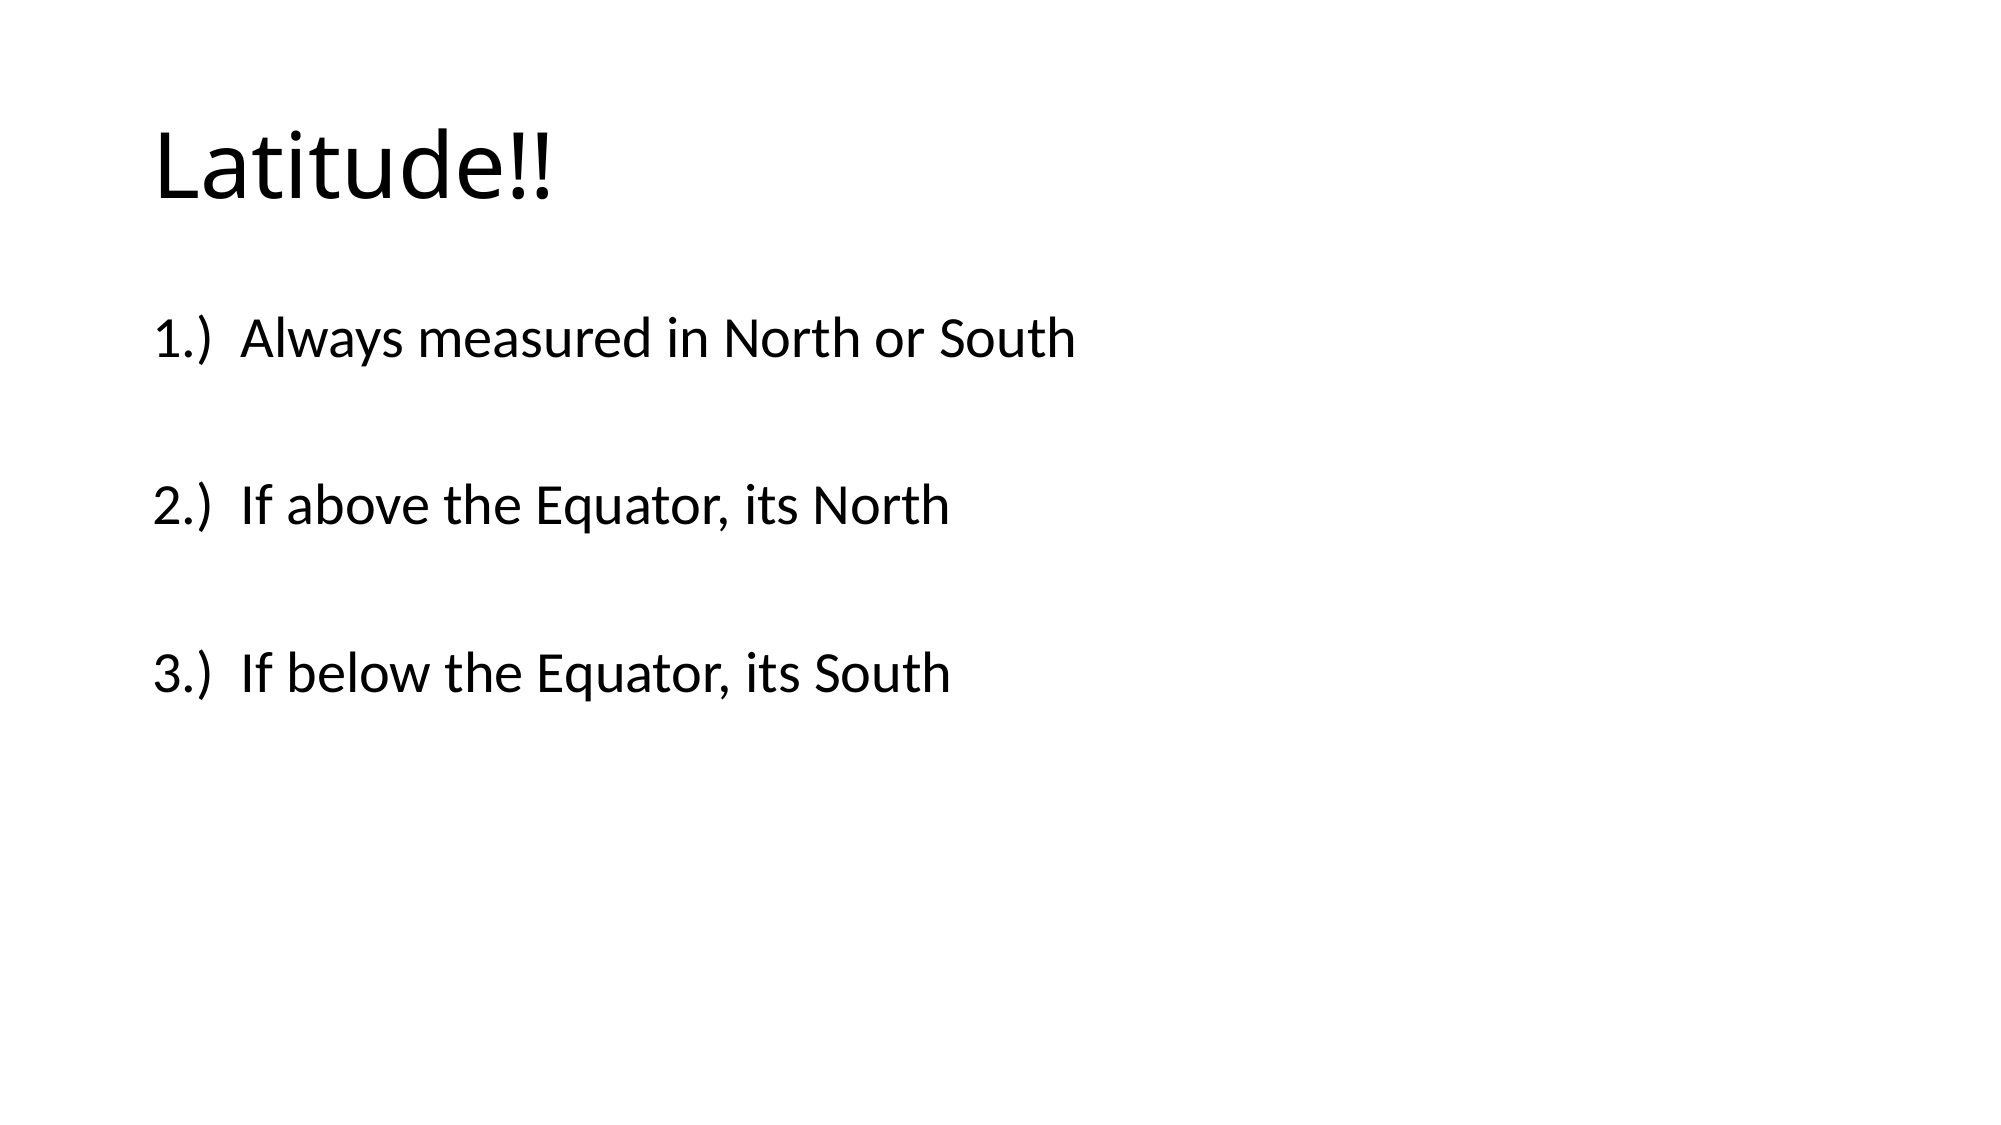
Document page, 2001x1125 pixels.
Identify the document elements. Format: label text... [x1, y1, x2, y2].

title Latitude!! [137, 59, 1863, 278]
list 1.) Always measured in North or South 2.) If above the Equator, its North 3.) If below the Equator, its South [137, 299, 1863, 1014]
